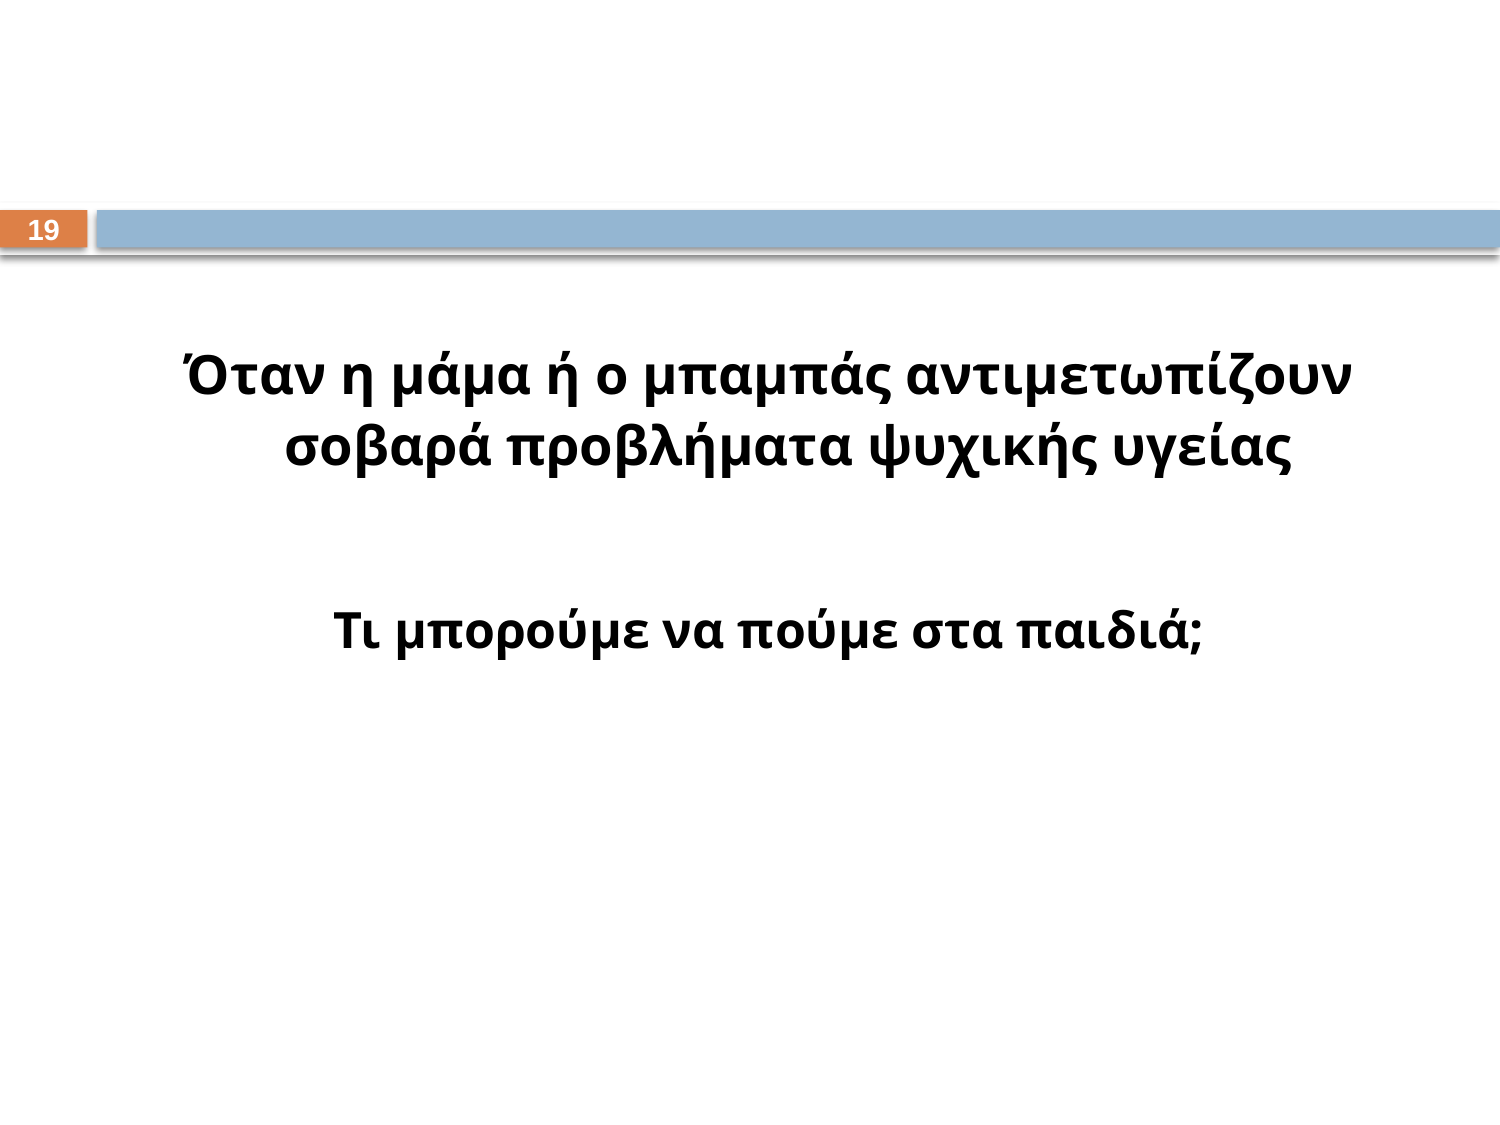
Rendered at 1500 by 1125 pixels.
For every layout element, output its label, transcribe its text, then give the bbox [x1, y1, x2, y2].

list Όταν η μάμα ή ο μπαμπάς αντιμετωπίζουν σοβαρά προβλήματα ψυχικής υγείας Τι μπορούμε να πούμε στα παιδιά; [100, 326, 1438, 1000]
slide_number 18 [0, 208, 88, 249]
